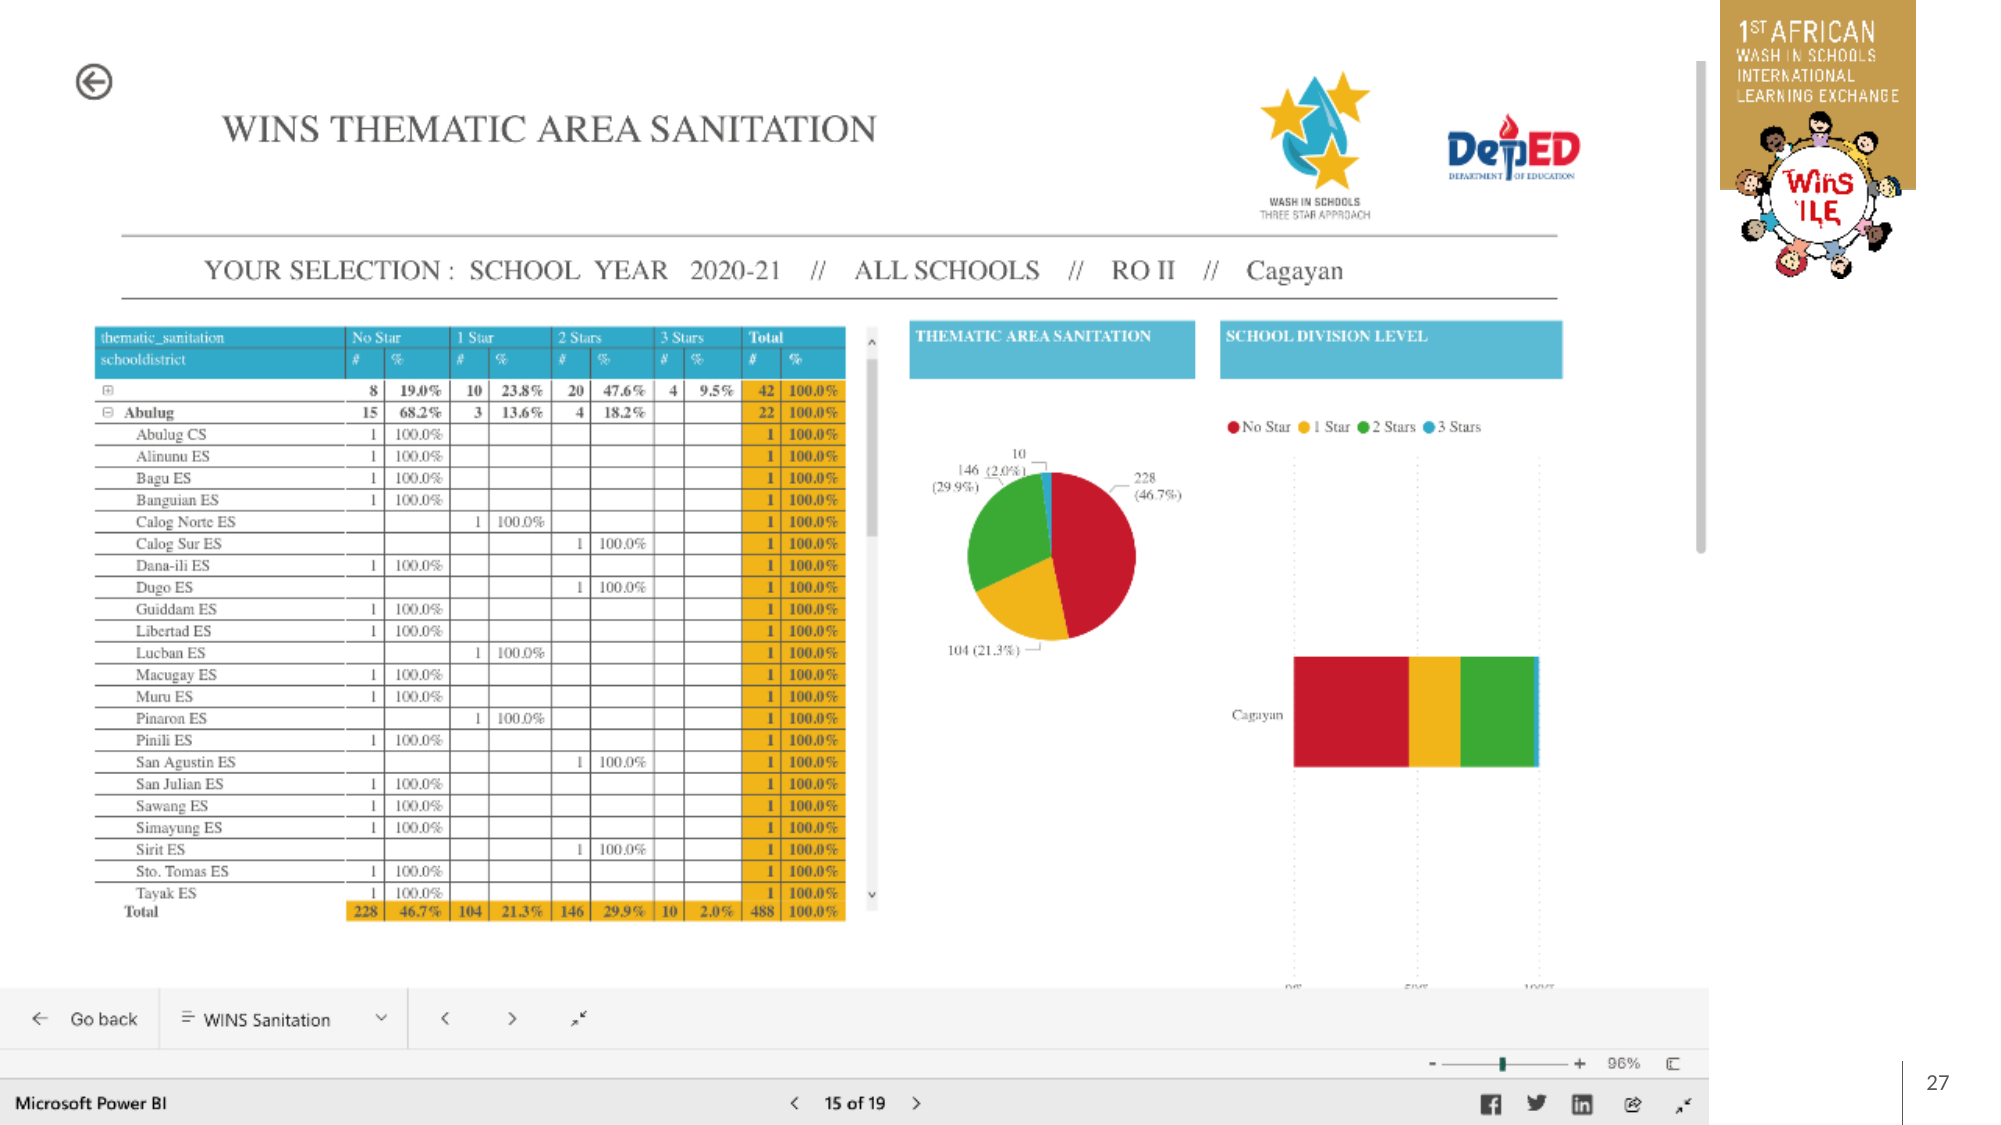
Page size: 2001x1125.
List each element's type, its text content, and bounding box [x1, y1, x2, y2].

picture [1720, 0, 1916, 279]
slide_number 27 [1911, 1051, 1990, 1112]
picture [0, 60, 1710, 1125]
